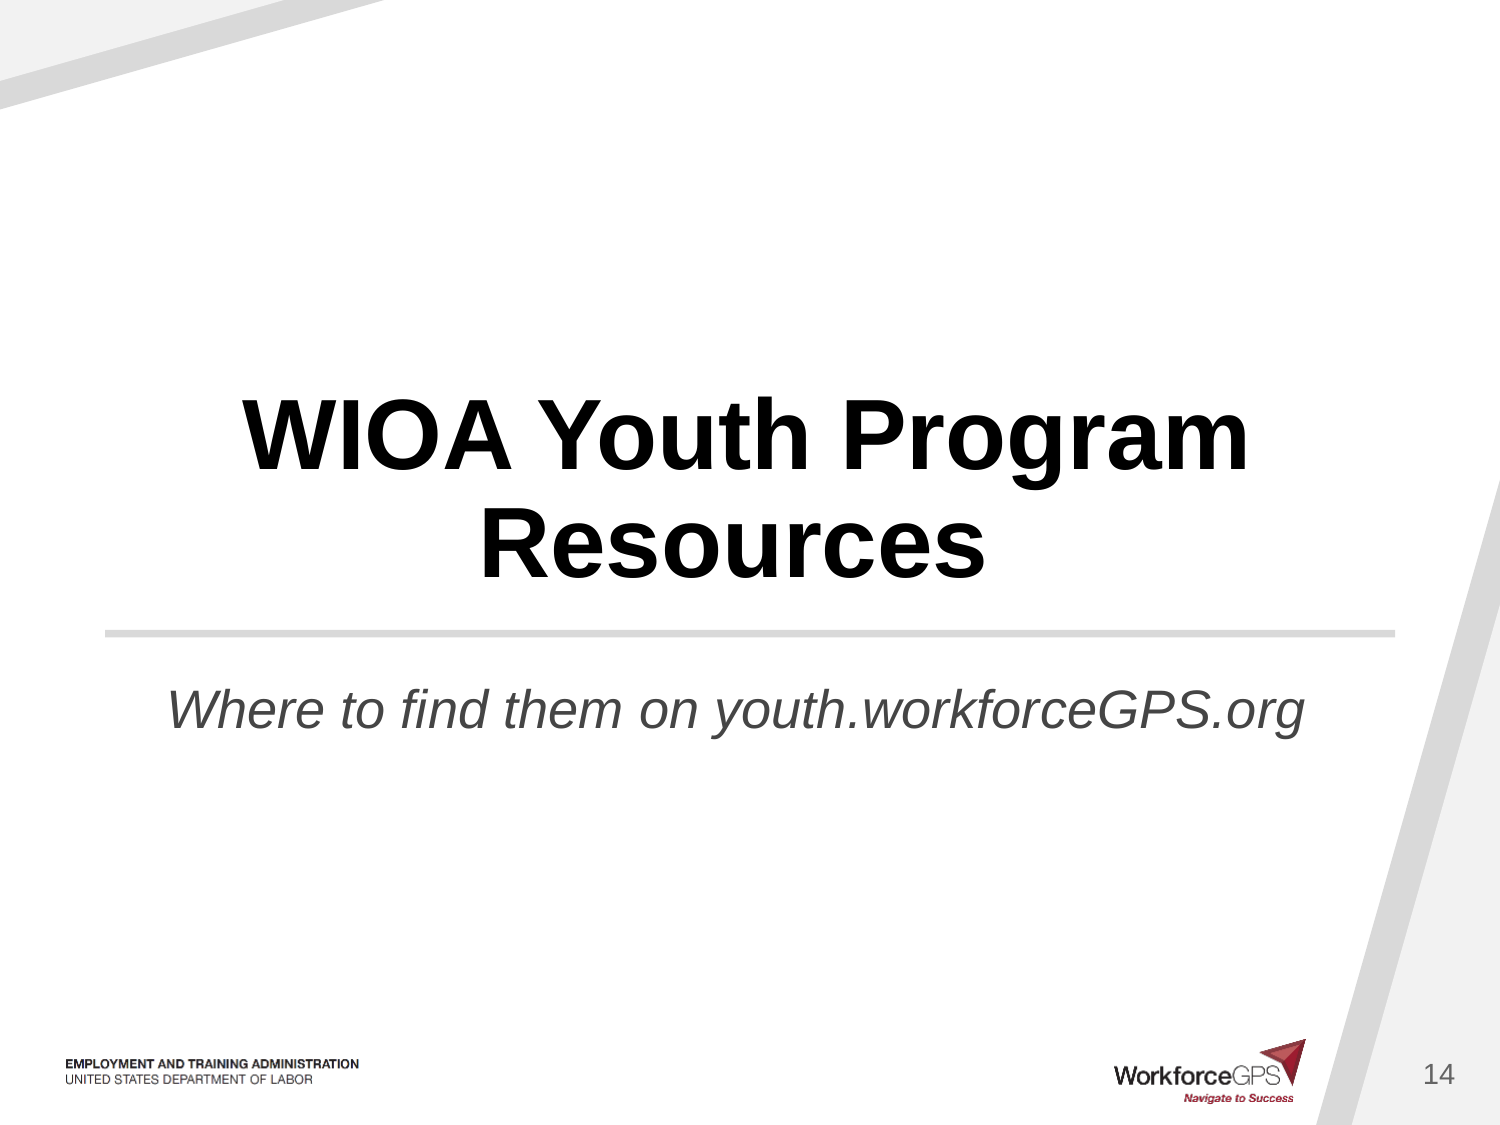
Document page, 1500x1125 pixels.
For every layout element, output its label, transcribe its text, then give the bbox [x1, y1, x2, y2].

picture [59, 1053, 370, 1092]
list Where to find them on youth.workforceGPS.org [151, 666, 1344, 973]
slide_number 14 [1260, 1042, 1471, 1103]
title WIOA Youth Program Resources [102, 138, 1393, 607]
picture [1112, 1038, 1308, 1105]
